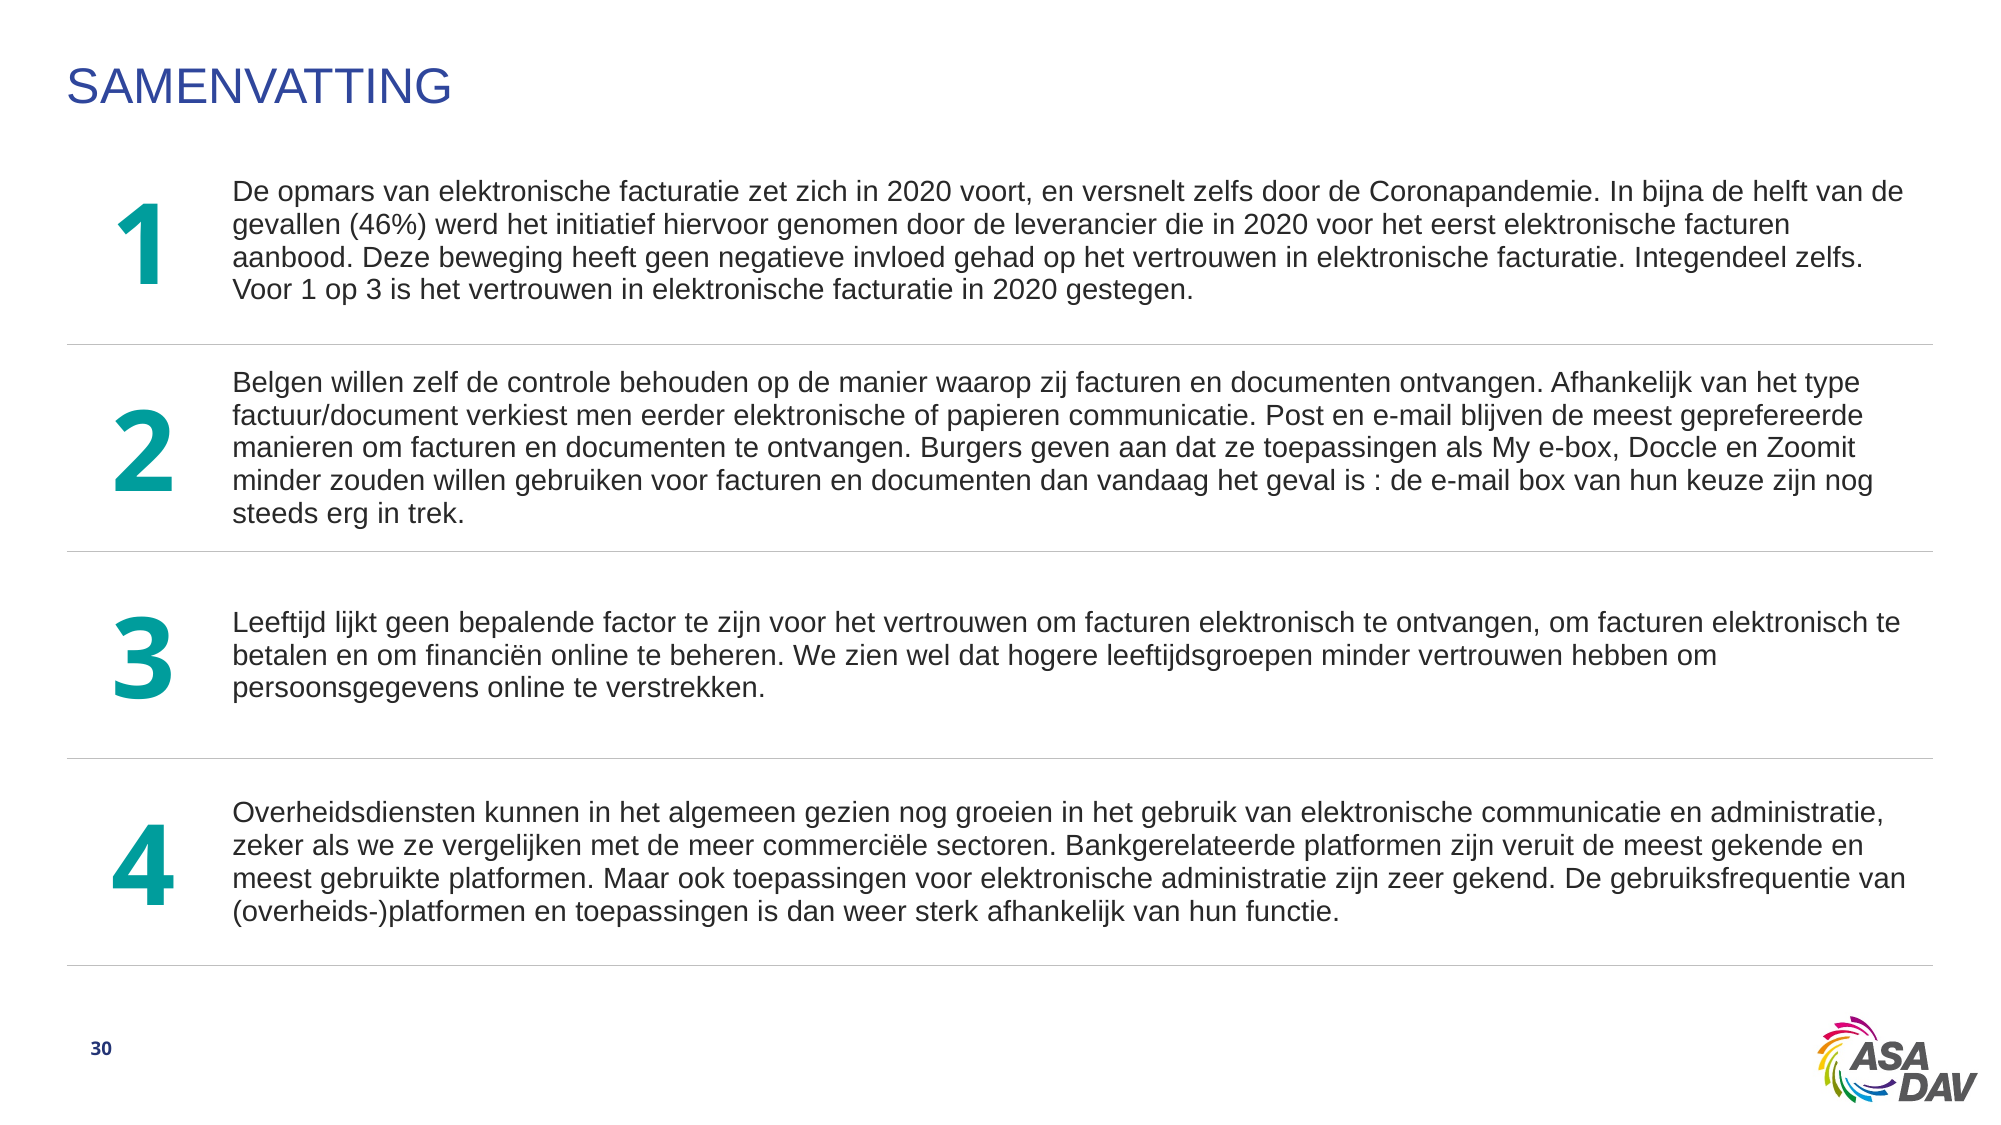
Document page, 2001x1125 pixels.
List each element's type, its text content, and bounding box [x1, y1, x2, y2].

table_cell Leeftijd lijkt geen bepalende factor te zijn voor het vertrouwen om facturen elektronisch te ontvangen, om facturen elektronisch te betalen en om financiën online te beheren. We zien wel dat hogere leeftijdsgroepen minder vertrouwen hebben om persoonsgegevens online te verstrekken. [220, 552, 1933, 758]
table_cell 3 [67, 552, 220, 758]
table_header De opmars van elektronische facturatie zet zich in 2020 voort, en versnelt zelfs door de Coronapandemie. In bijna de helft van de gevallen (46%) werd het initiatief hiervoor genomen door de leverancier die in 2020 voor het eerst elektronische facturen aanbood. Deze beweging heeft geen negatieve invloed gehad op het vertrouwen in elektronische facturatie. Integendeel zelfs. Voor 1 op 3 is het vertrouwen in elektronische facturatie in 2020 gestegen. [220, 137, 1933, 344]
table_header 1 [67, 137, 220, 344]
title Samenvatting [66, 60, 1933, 115]
table_cell Belgen willen zelf de controle behouden op de manier waarop zij facturen en documenten ontvangen. Afhankelijk van het type factuur/document verkiest men eerder elektronische of papieren communicatie. Post en e-mail blijven de meest geprefereerde manieren om facturen en documenten te ontvangen. Burgers geven aan dat ze toepassingen als My e-box, Doccle en Zoomit minder zouden willen gebruiken voor facturen en documenten dan vandaag het geval is : de e-mail box van hun keuze zijn nog steeds erg in trek. [220, 345, 1933, 551]
table_cell 2 [67, 345, 220, 551]
table_cell 4 [67, 759, 220, 965]
slide_number 30 [66, 1017, 135, 1083]
table_cell Overheidsdiensten kunnen in het algemeen gezien nog groeien in het gebruik van elektronische communicatie en administratie, zeker als we ze vergelijken met de meer commerciële sectoren. Bankgerelateerde platformen zijn veruit de meest gekende en meest gebruikte platformen. Maar ook toepassingen voor elektronische administratie zijn zeer gekend. De gebruiksfrequentie van (overheids-)platformen en toepassingen is dan weer sterk afhankelijk van hun functie. [220, 759, 1933, 965]
picture [1812, 1009, 1984, 1110]
